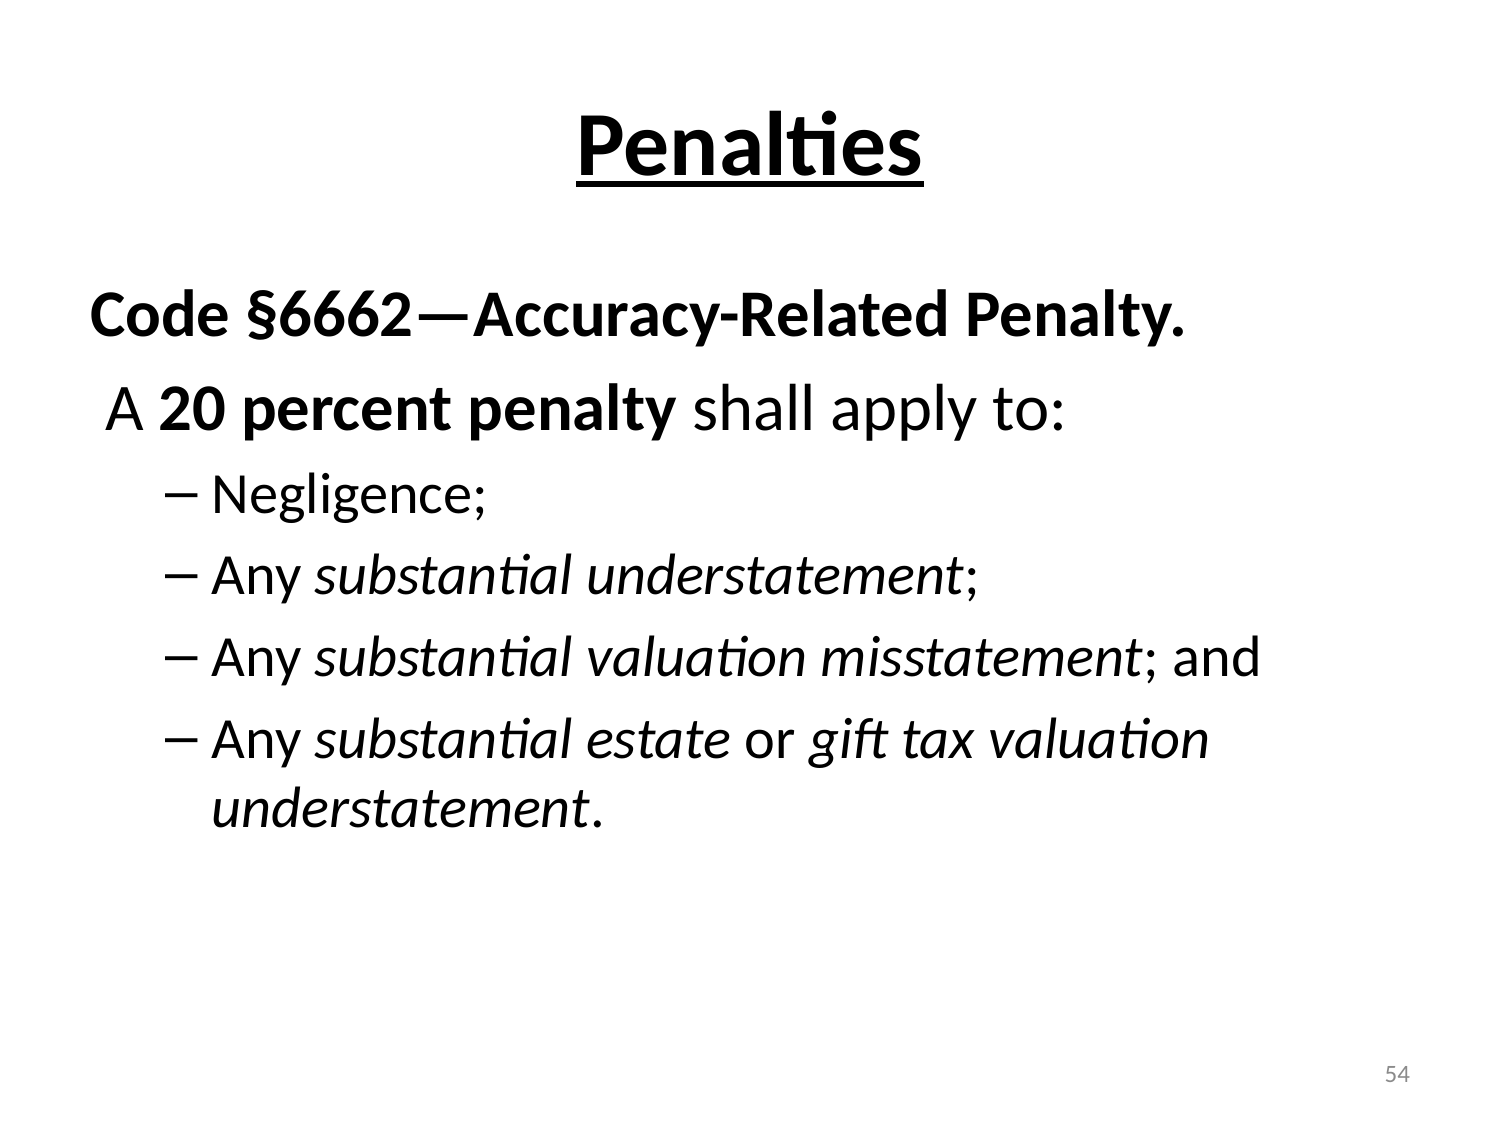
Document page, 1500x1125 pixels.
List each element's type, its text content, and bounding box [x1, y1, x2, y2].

slide_number 54 [1074, 1042, 1425, 1103]
list Code §6662—Accuracy-Related Penalty. A 20 percent penalty shall apply to: Negligence; Any substantial understatement; Any substantial valuation misstatement; and Any substantial estate or gift tax valuation understatement. [75, 262, 1425, 1005]
title Penalties [75, 45, 1425, 233]
